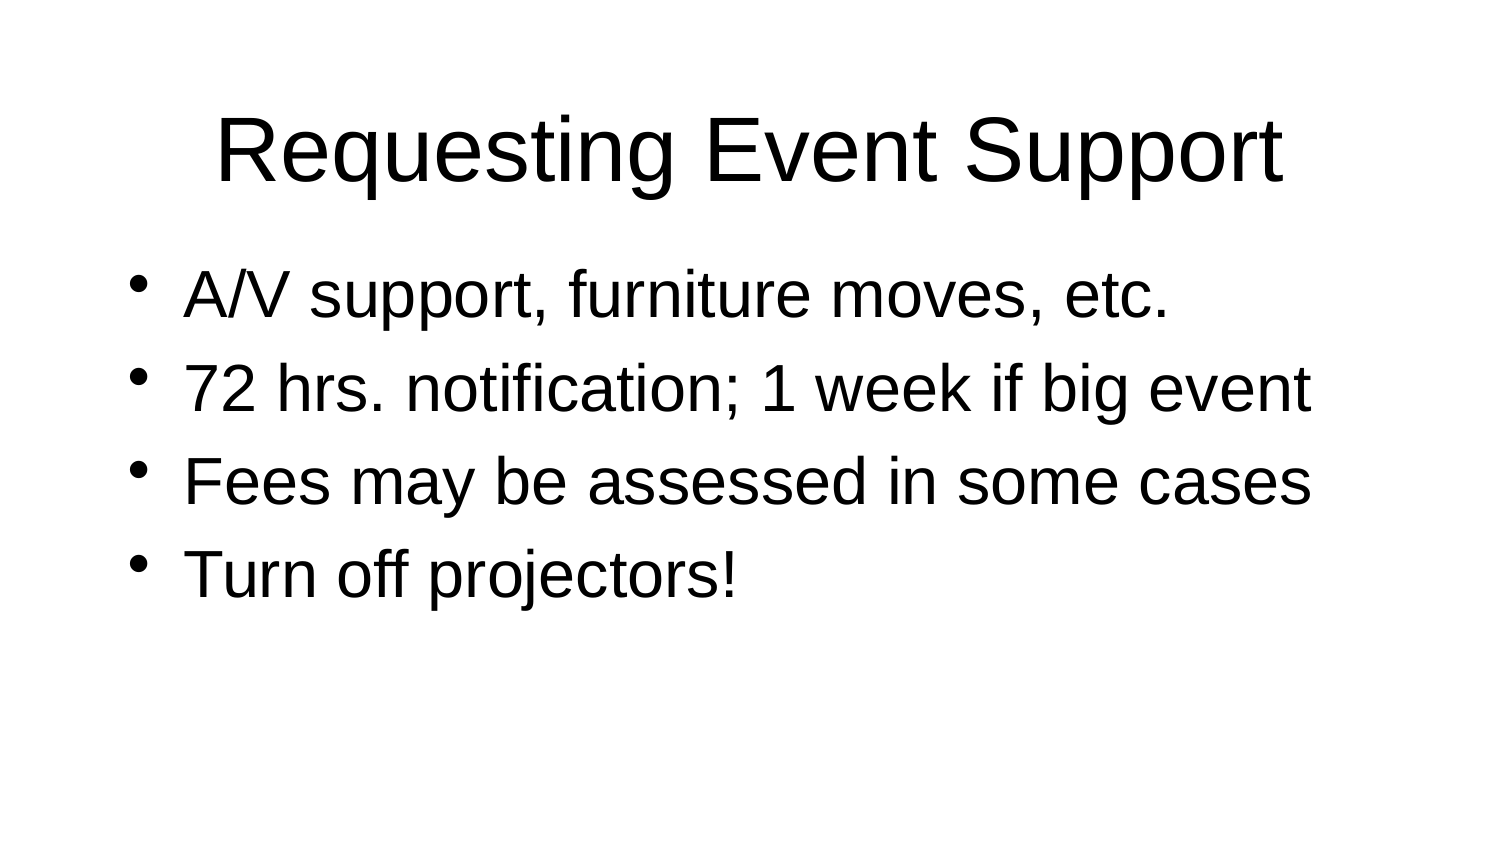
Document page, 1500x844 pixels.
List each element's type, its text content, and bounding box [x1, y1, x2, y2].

title Requesting Event Support [112, 75, 1388, 216]
list A/V support, furniture moves, etc. 72 hrs. notification; 1 week if big event Fees may be assessed in some cases Turn off projectors! [112, 243, 1388, 751]
